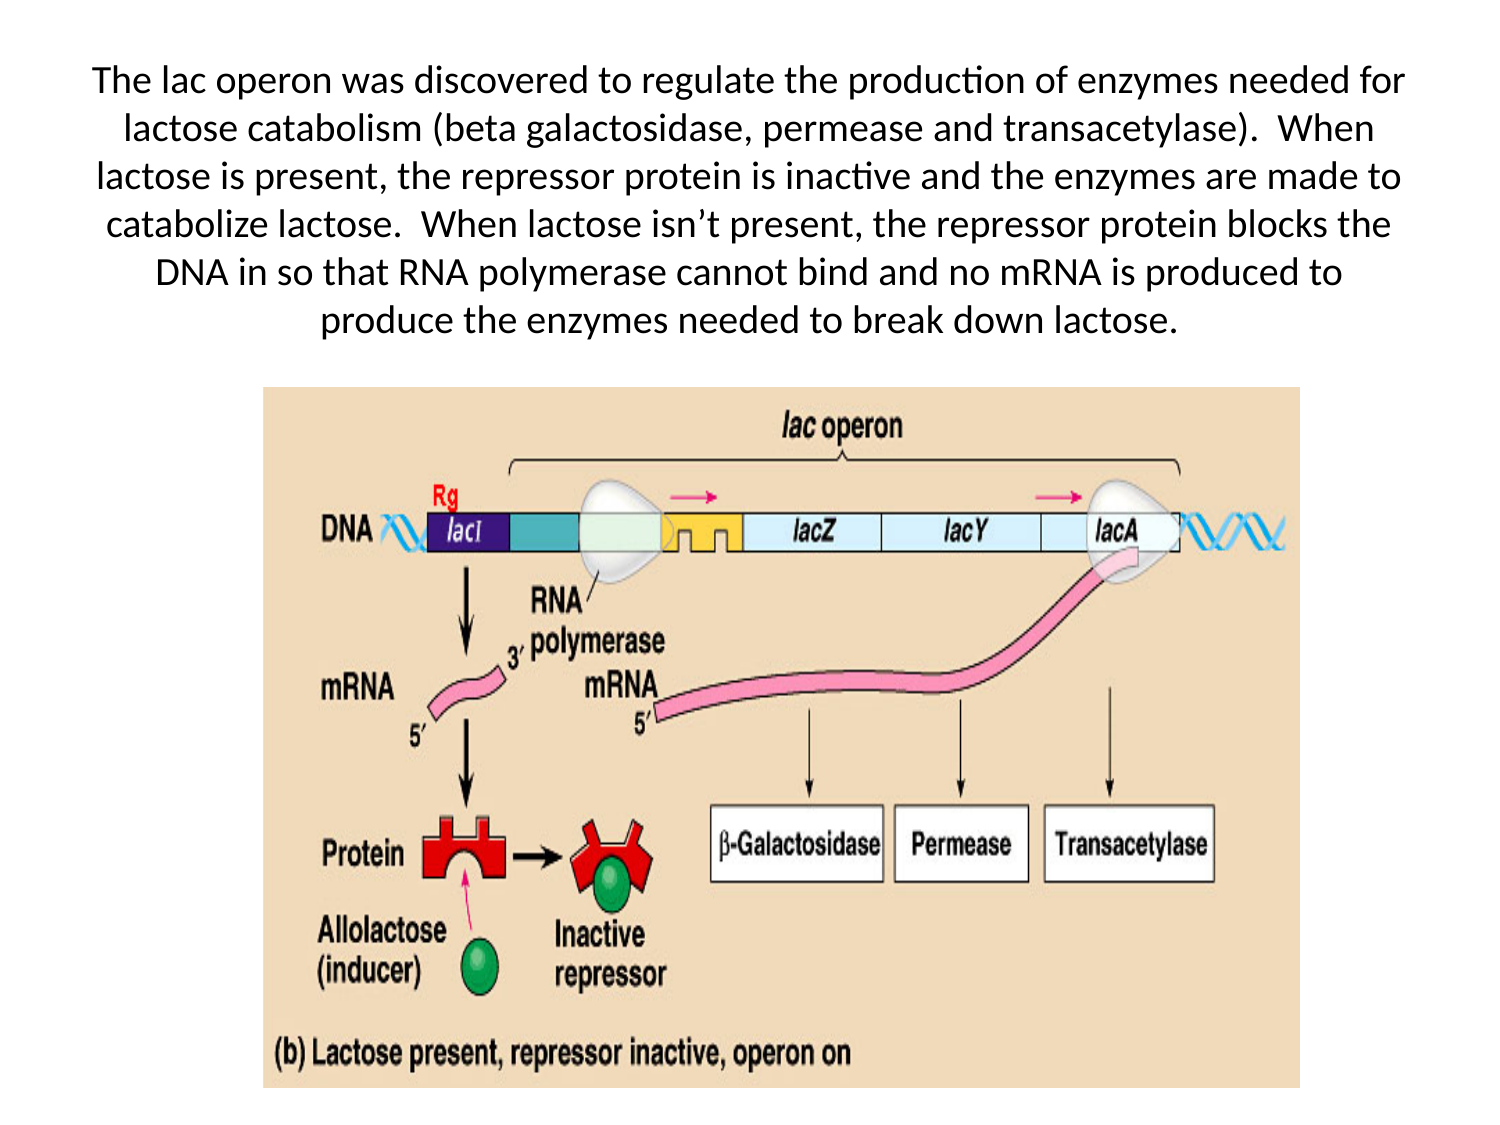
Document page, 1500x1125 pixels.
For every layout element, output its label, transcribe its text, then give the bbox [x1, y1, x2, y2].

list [262, 387, 1301, 1088]
title The lac operon was discovered to regulate the production of enzymes needed for lactose catabolism (beta galactosidase, permease and transacetylase). When lactose is present, the repressor protein is inactive and the enzymes are made to catabolize lactose. When lactose isn’t present, the repressor protein blocks the DNA in so that RNA polymerase cannot bind and no mRNA is produced to produce the enzymes needed to break down lactose. [75, 45, 1425, 350]
